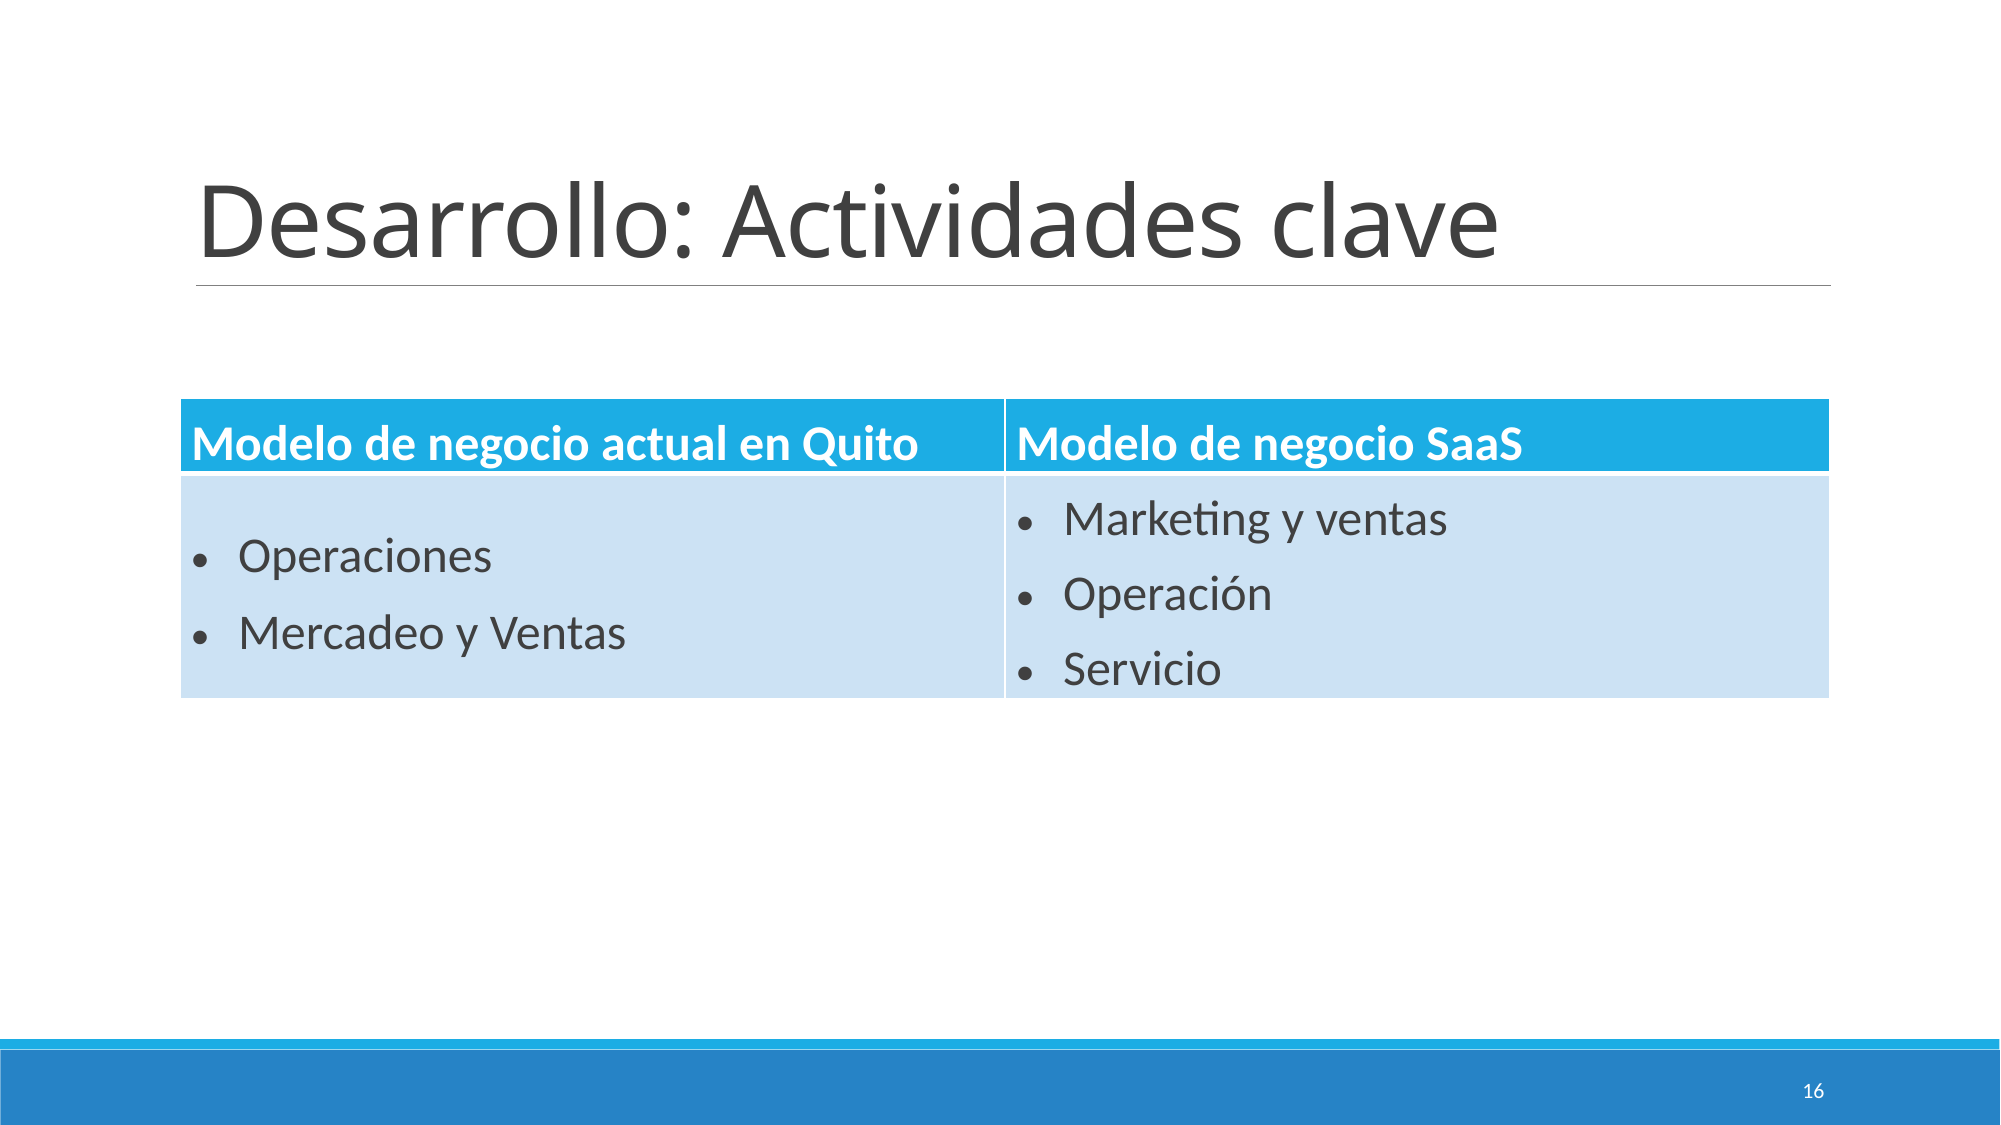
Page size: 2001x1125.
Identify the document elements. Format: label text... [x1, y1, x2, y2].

title Desarrollo: Actividades clave [180, 47, 1830, 285]
table_header Modelo de negocio SaaS [1006, 399, 1829, 471]
table_header Modelo de negocio actual en Quito [181, 399, 1004, 471]
slide_number 16 [1624, 1059, 1840, 1120]
table_cell Marketing y ventas Operación Servicio [1006, 476, 1829, 698]
table_cell Operaciones Mercadeo y Ventas [181, 476, 1004, 698]
